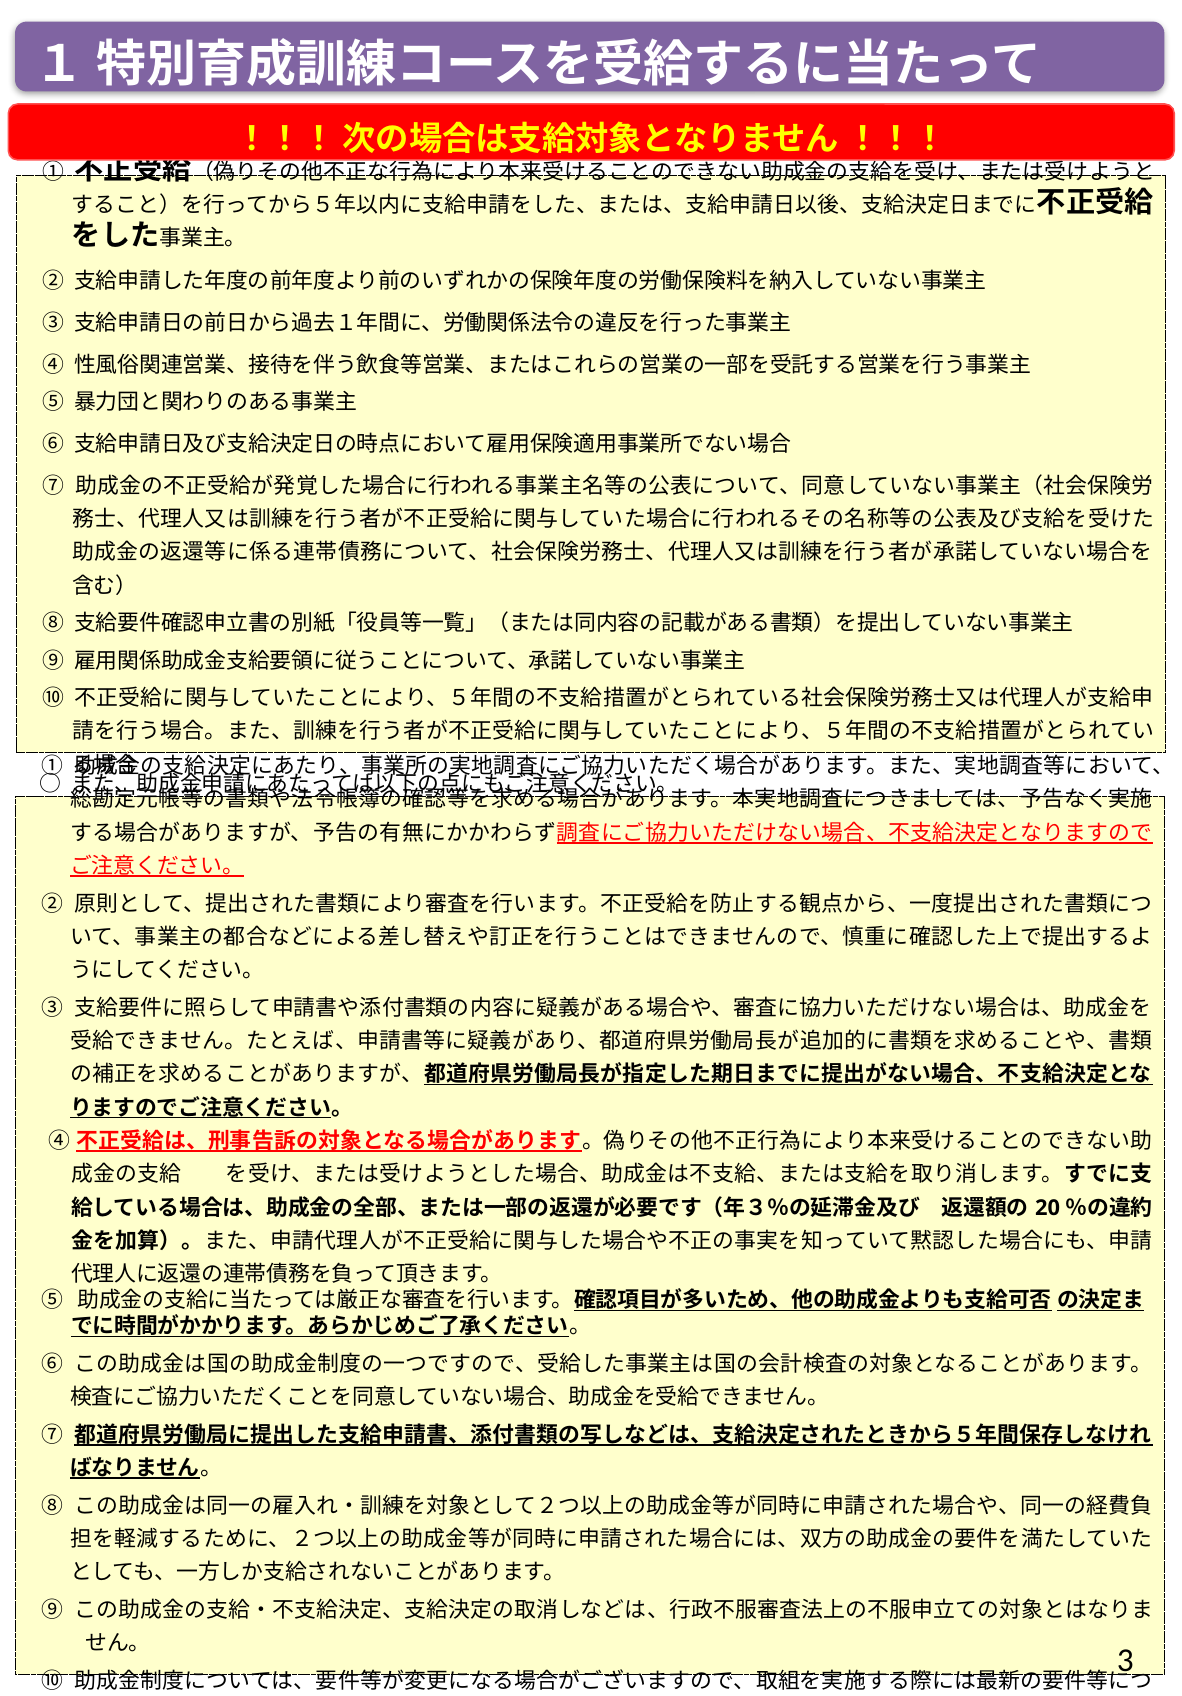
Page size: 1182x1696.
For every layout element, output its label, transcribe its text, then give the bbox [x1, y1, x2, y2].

text_box 3 [1069, 1621, 1182, 1695]
text_box ○ また、助成金申請にあたっては以下の点にもご注意ください。 [23, 767, 1182, 810]
text_box ① 不正受給（偽りその他不正な行為により本来受けることのできない助成金の支給を受け、または受けようとすること）を行ってから５年以内に支給申請をした、または、支給申請日以後、支給決定日までに不正受給をした事業主。 ② 支給申請した年度の前年度より前のいずれかの保険年度の労働保険料を納入していない事業主 ③ 支給申請日の前日から過去１年間に、労働関係法令の違反を行った事業主 ④ 性風俗関連営業、接待を伴う飲食等営業、またはこれらの営業の一部を受託する営業を行う事業主 ⑤ 暴力団と関わりのある事業主 ⑥ 支給申請日及び支給決定日の時点において雇用保険適用事業所でない場合 ⑦ 助成金の不正受給が発覚した場合に行われる事業主名等の公表について、同意していない事業主（社会保険労務士、代理人又は訓練を行う者が不正受給に関与していた場合に行われるその名称等の公表及び支給を受けた助成金の返還等に係る連帯債務について、社会保険労務士、代理人又は訓練を行う者が承諾していない場合を含む） ⑧ 支給要件確認申立書の別紙「役員等一覧」（または同内容の記載がある書類）を提出していない事業主 ⑨ 雇用関係助成金支給要領に従うことについて、承諾していない事業主 ⑩ 不正受給に関与していたことにより、５年間の不支給措置がとられている社会保険労務士又は代理人が支給申請を行う場合。また、訓練を行う者が不正受給に関与していたことにより、５年間の不支給措置がとられている場合 [16, 175, 1166, 753]
text_box ① 助成金の支給決定にあたり、事業所の実地調査にご協力いただく場合があります。また、実地調査等において、総勘定元帳等の書類や法令帳簿の確認等を求める場合があります。本実地調査につきましては、予告なく実施する場合がありますが、予告の有無にかかわらず調査にご協力いただけない場合、不支給決定となりますのでご注意ください。 ② 原則として、提出された書類により審査を行います。不正受給を防止する観点から、一度提出された書類について、事業主の都合などによる差し替えや訂正を行うことはできませんので、慎重に確認した上で提出するようにしてください。 ③ 支給要件に照らして申請書や添付書類の内容に疑義がある場合や、審査に協力いただけない場合は、助成金を受給できません。たとえば、申請書等に疑義があり、都道府県労働局長が追加的に書類を求めることや、書類の補正を求めることがありますが、都道府県労働局長が指定した期日までに提出がない場合、不支給決定となりますのでご注意ください。 ④ 不正受給は、刑事告訴の対象となる場合があります。偽りその他不正行為により本来受けることのできない助成金の支給 を受け、または受けようとした場合、助成金は不支給、または支給を取り消します。すでに支給している場合は、助成金の全部、または一部の返還が必要です（年３％の延滞金及び 返還額の20％の違約金を加算）。また、申請代理人が不正受給に関与した場合や不正の事実を知っていて黙認した場合にも、申請代理人に返還の連帯債務を負って頂きます。 ⑤ 助成金の支給に当たっては厳正な審査を行います。確認項目が多いため、他の助成金よりも支給可否 の決定までに時間がかかります。あらかじめご了承ください。 ⑥ この助成金は国の助成金制度の一つですので、受給した事業主は国の会計検査の対象となることがあります。検査にご協力いただくことを同意していない場合、助成金を受給できません。 ⑦ 都道府県労働局に提出した支給申請書、添付書類の写しなどは、支給決定されたときから５年間保存しなければなりません。 ⑧ この助成金は同一の雇入れ・訓練を対象として２つ以上の助成金等が同時に申請された場合や、同一の経費負担を軽減するために、２つ以上の助成金等が同時に申請された場合には、双方の助成金の要件を満たしていたとしても、一方しか支給されないことがあります。 ⑨ この助成金の支給・不支給決定、支給決定の取消しなどは、行政不服審査法上の不服申立ての対象とはなりません。 ⑩ 助成金制度については、要件等が変更になる場合がございますので、取組を実施する際には最新の要件等について事前に管轄の労働局またはハローワークへお問い合わせください。 [15, 796, 1165, 1675]
text_box １ 特別育成訓練コースを受給するに当たって [14, 20, 1166, 93]
text_box ！！！ 次の場合は支給対象となりません ！！！ [6, 101, 1177, 162]
